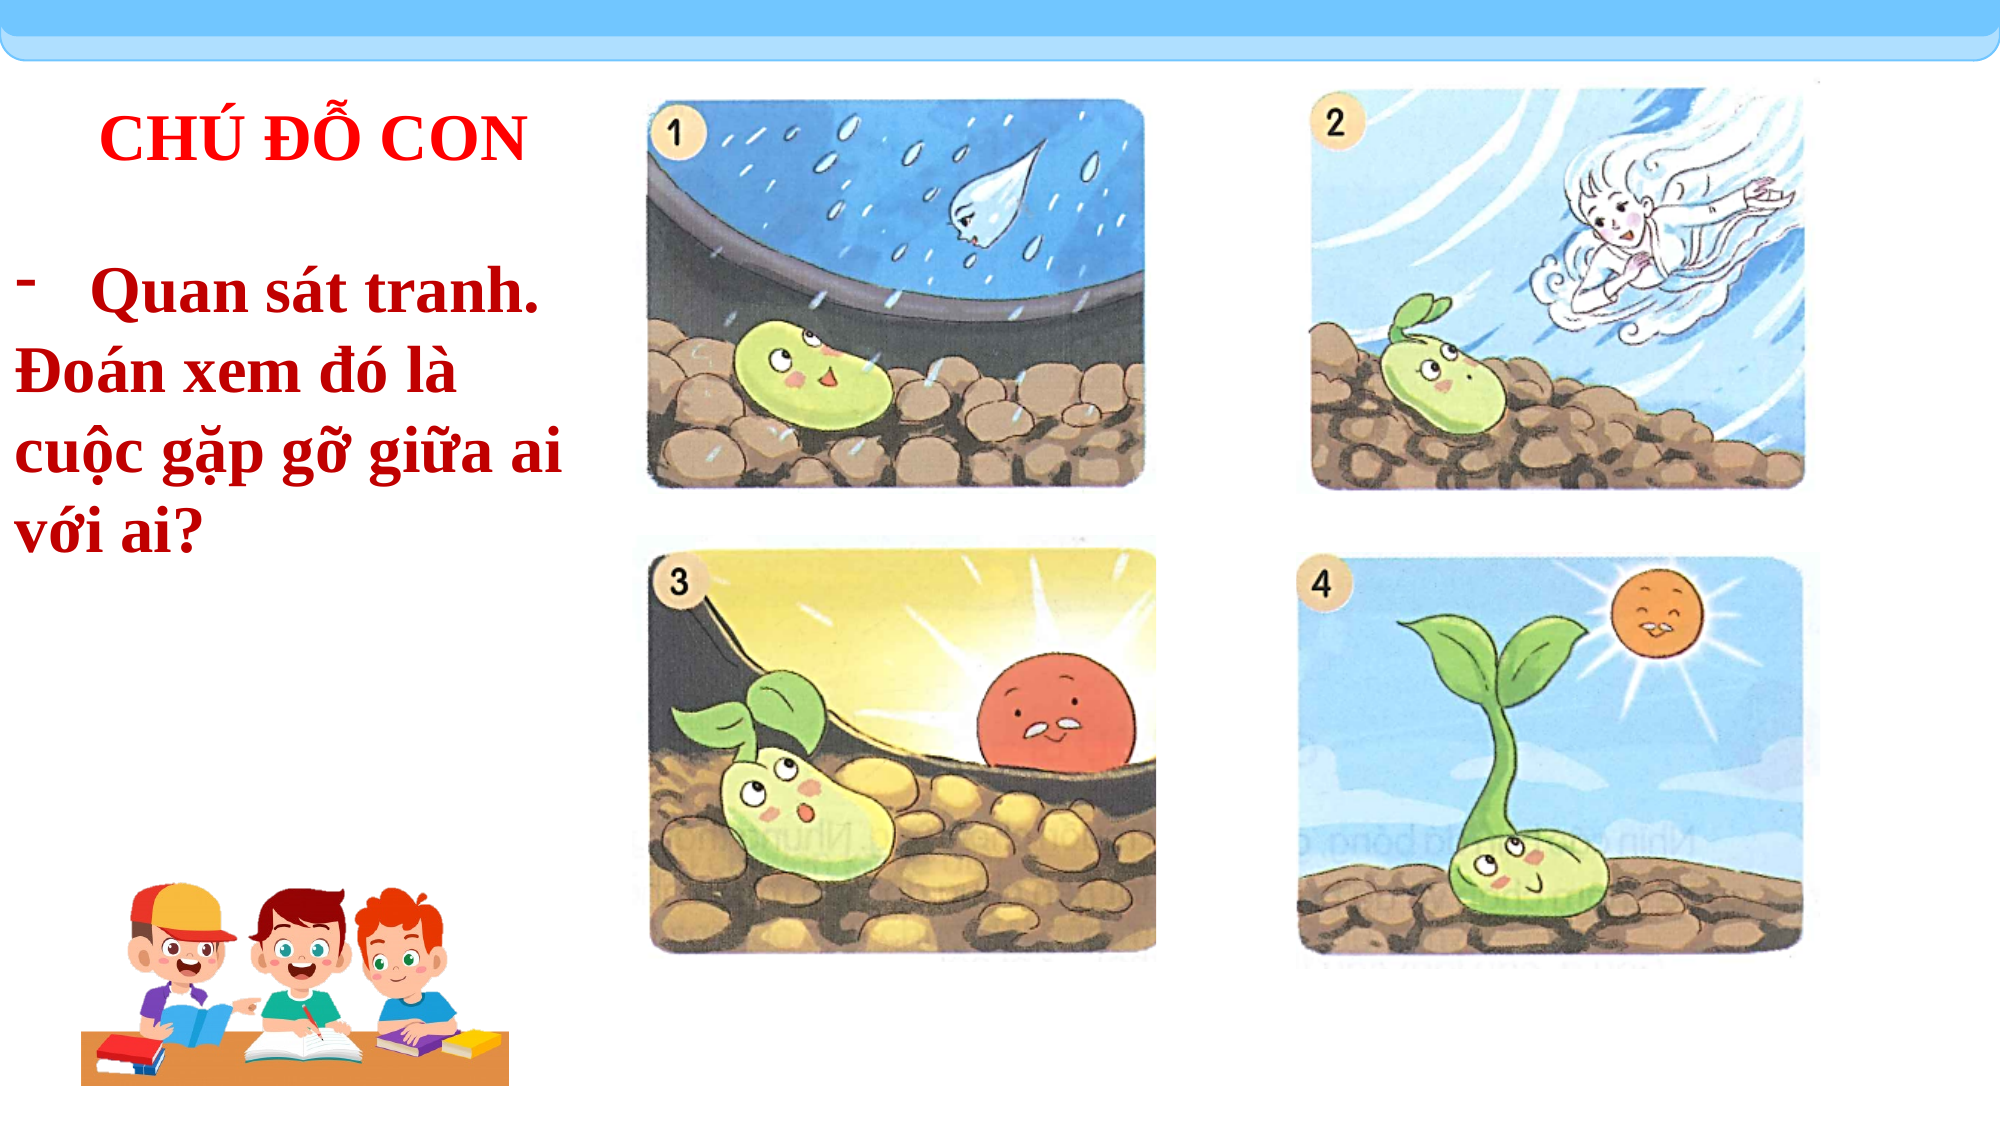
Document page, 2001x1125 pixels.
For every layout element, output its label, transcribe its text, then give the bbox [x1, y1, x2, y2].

picture [1296, 552, 1821, 969]
text_box CHÚ ĐỖ CON [22, 86, 605, 182]
picture [632, 86, 1157, 494]
text_box Quan sát tranh. Đoán xem đó là cuộc gặp gỡ giữa ai với ai? [0, 238, 591, 574]
picture [632, 535, 1157, 962]
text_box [0, 0, 2000, 61]
picture [1296, 76, 1821, 494]
picture [81, 837, 509, 1086]
